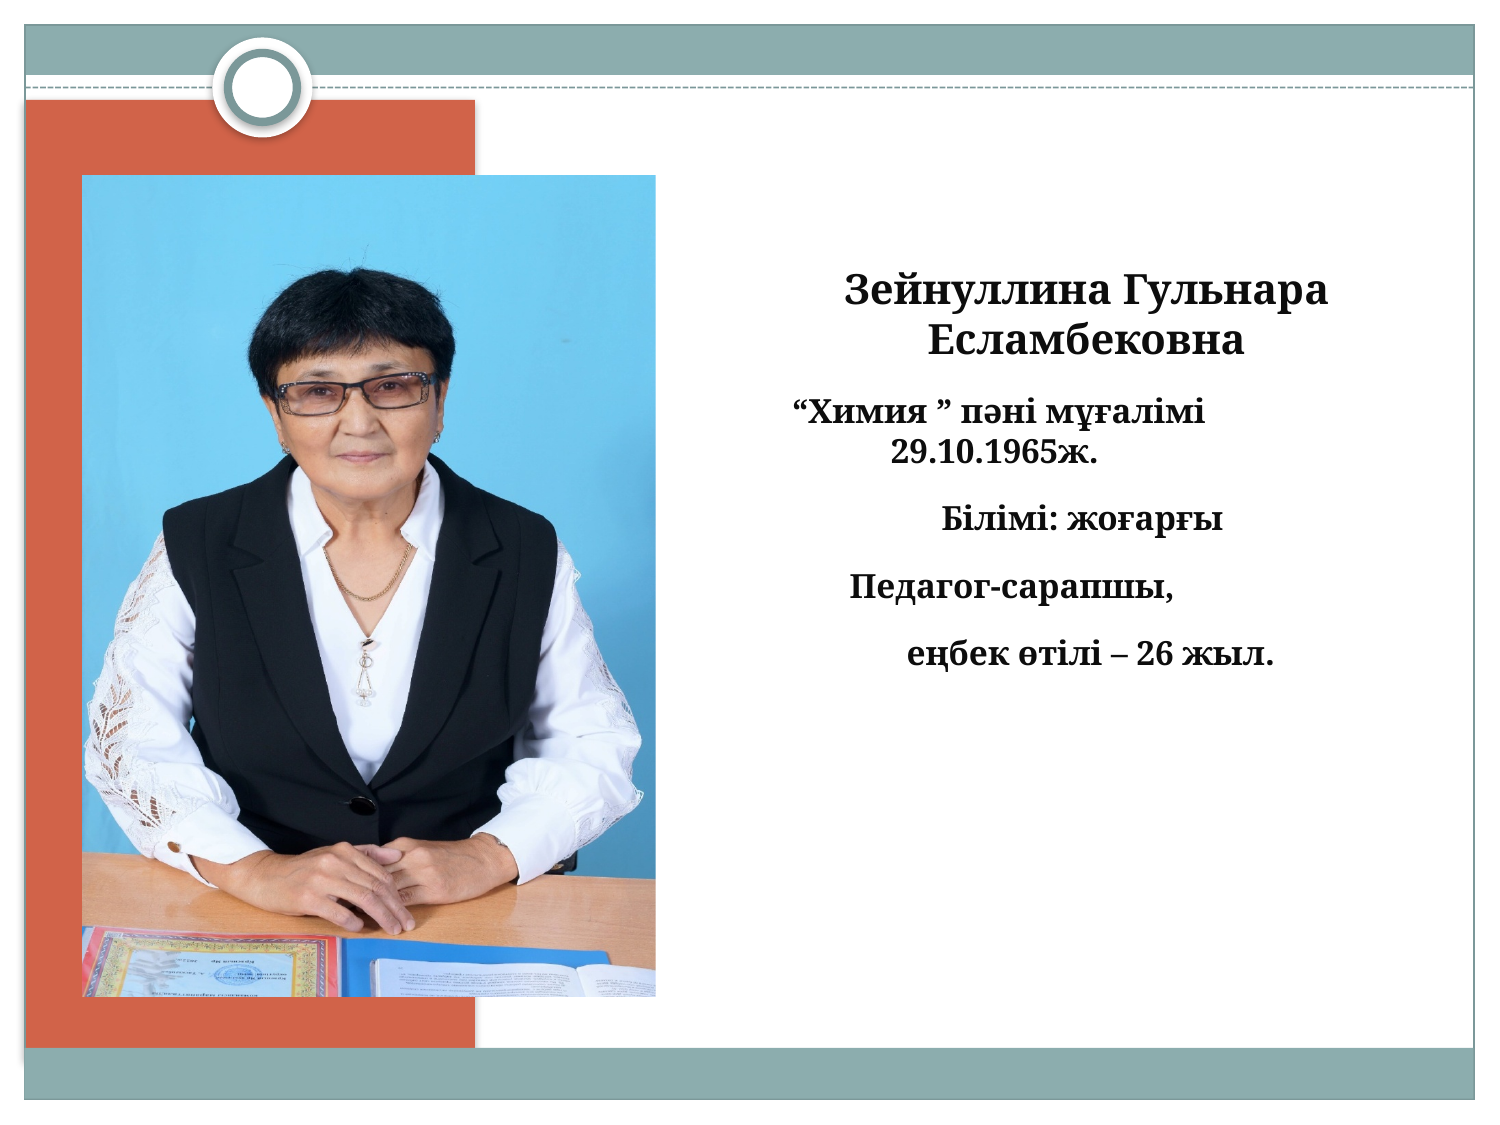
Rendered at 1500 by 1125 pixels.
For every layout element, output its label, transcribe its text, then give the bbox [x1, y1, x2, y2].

list Зейнуллина Гульнара Есламбековна “Химия ” пәні мұғалімі 29.10.1965ж. Білімі: жоғарғы Педагог-сарапшы, еңбек өтілі – 26 жыл. [726, 255, 1447, 1125]
picture [81, 175, 656, 997]
